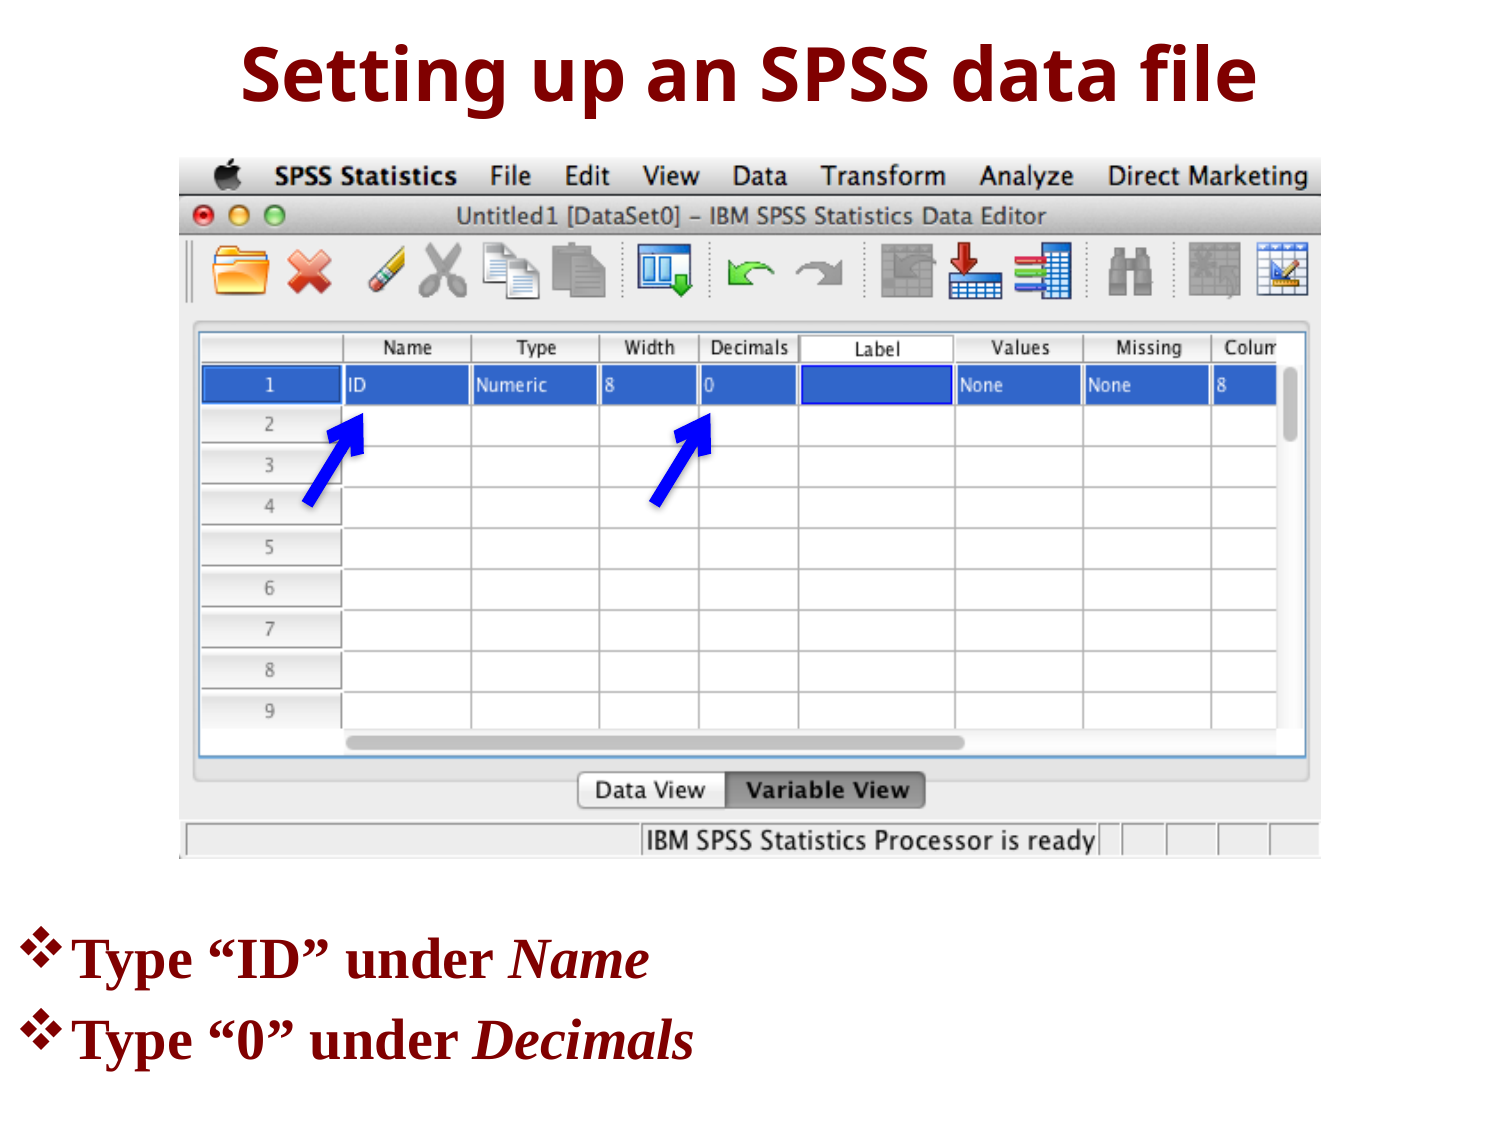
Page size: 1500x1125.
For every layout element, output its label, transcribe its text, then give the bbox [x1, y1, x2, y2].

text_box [654, 412, 711, 505]
list Type “ID” under Name Type “0” under Decimals [0, 912, 1500, 1125]
picture [178, 157, 1321, 859]
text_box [306, 412, 364, 505]
title Setting up an SPSS data file [0, 3, 1500, 140]
